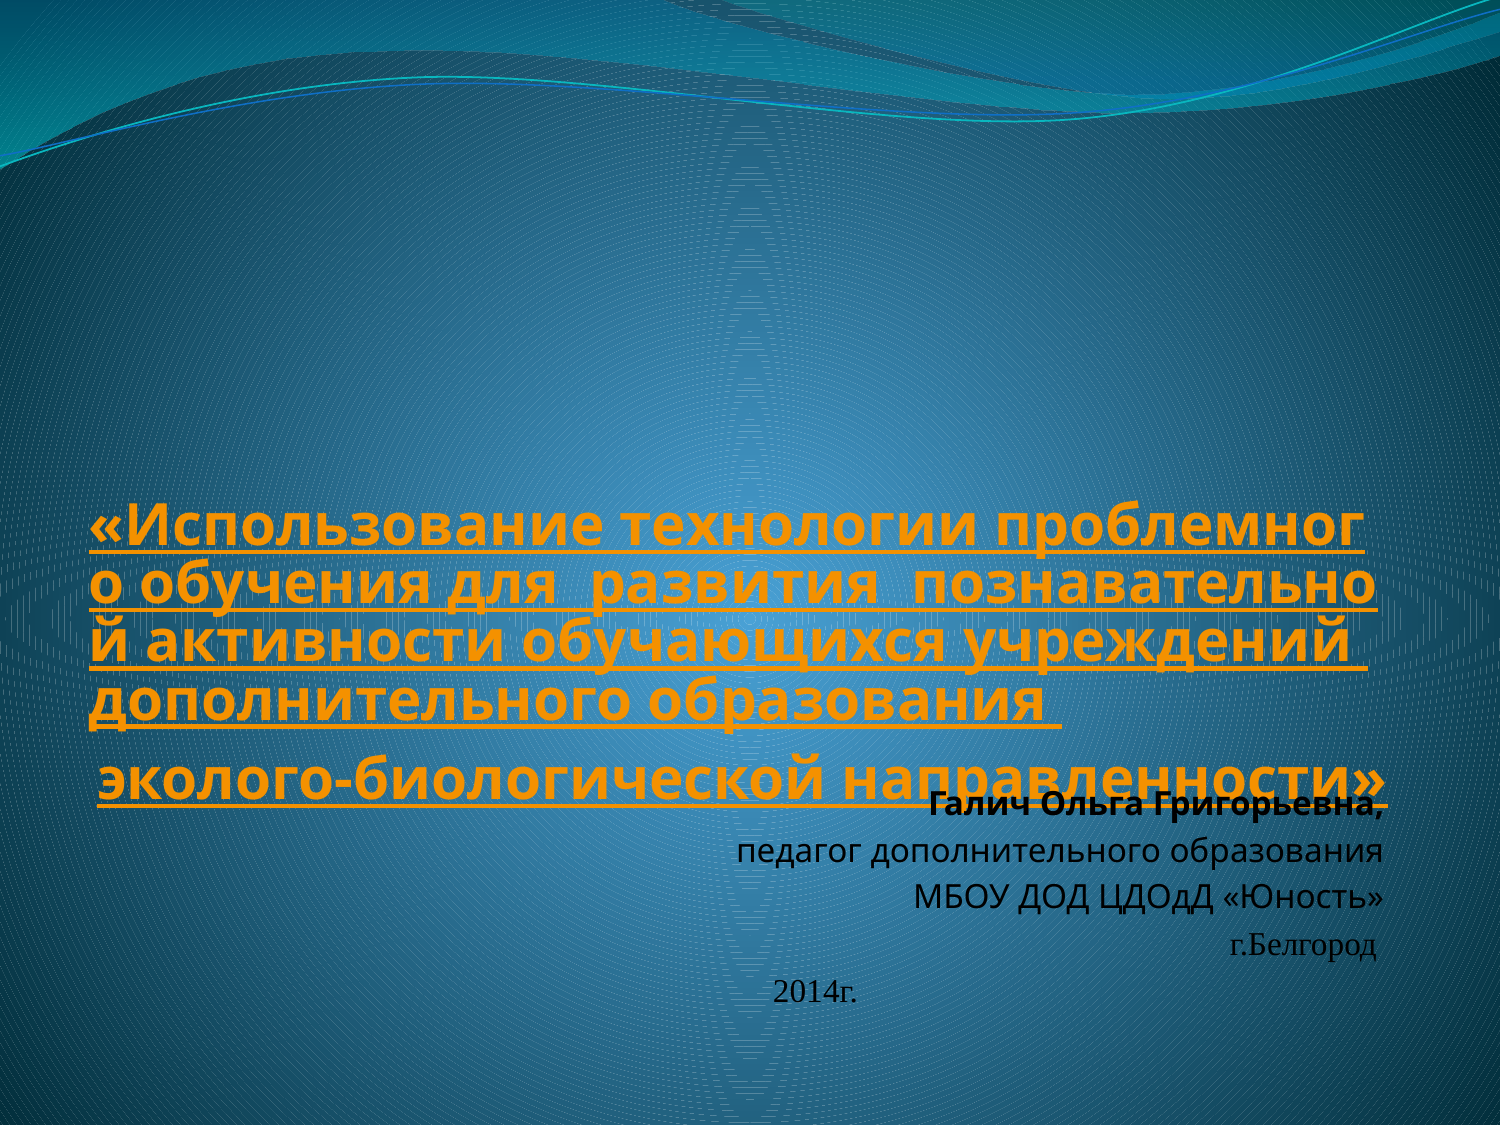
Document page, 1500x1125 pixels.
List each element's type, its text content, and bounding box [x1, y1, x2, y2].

subtitle Галич Ольга Григорьевна, педагог дополнительного образования МБОУ ДОД ЦДОдД «Юность» г.Белгород 2014г. [253, 775, 1388, 1083]
title «Использование технологии проблемного обучения для развития познавательной активности обучающихся учреждений дополнительного образования эколого-биологической направленности» [88, 54, 1400, 646]
